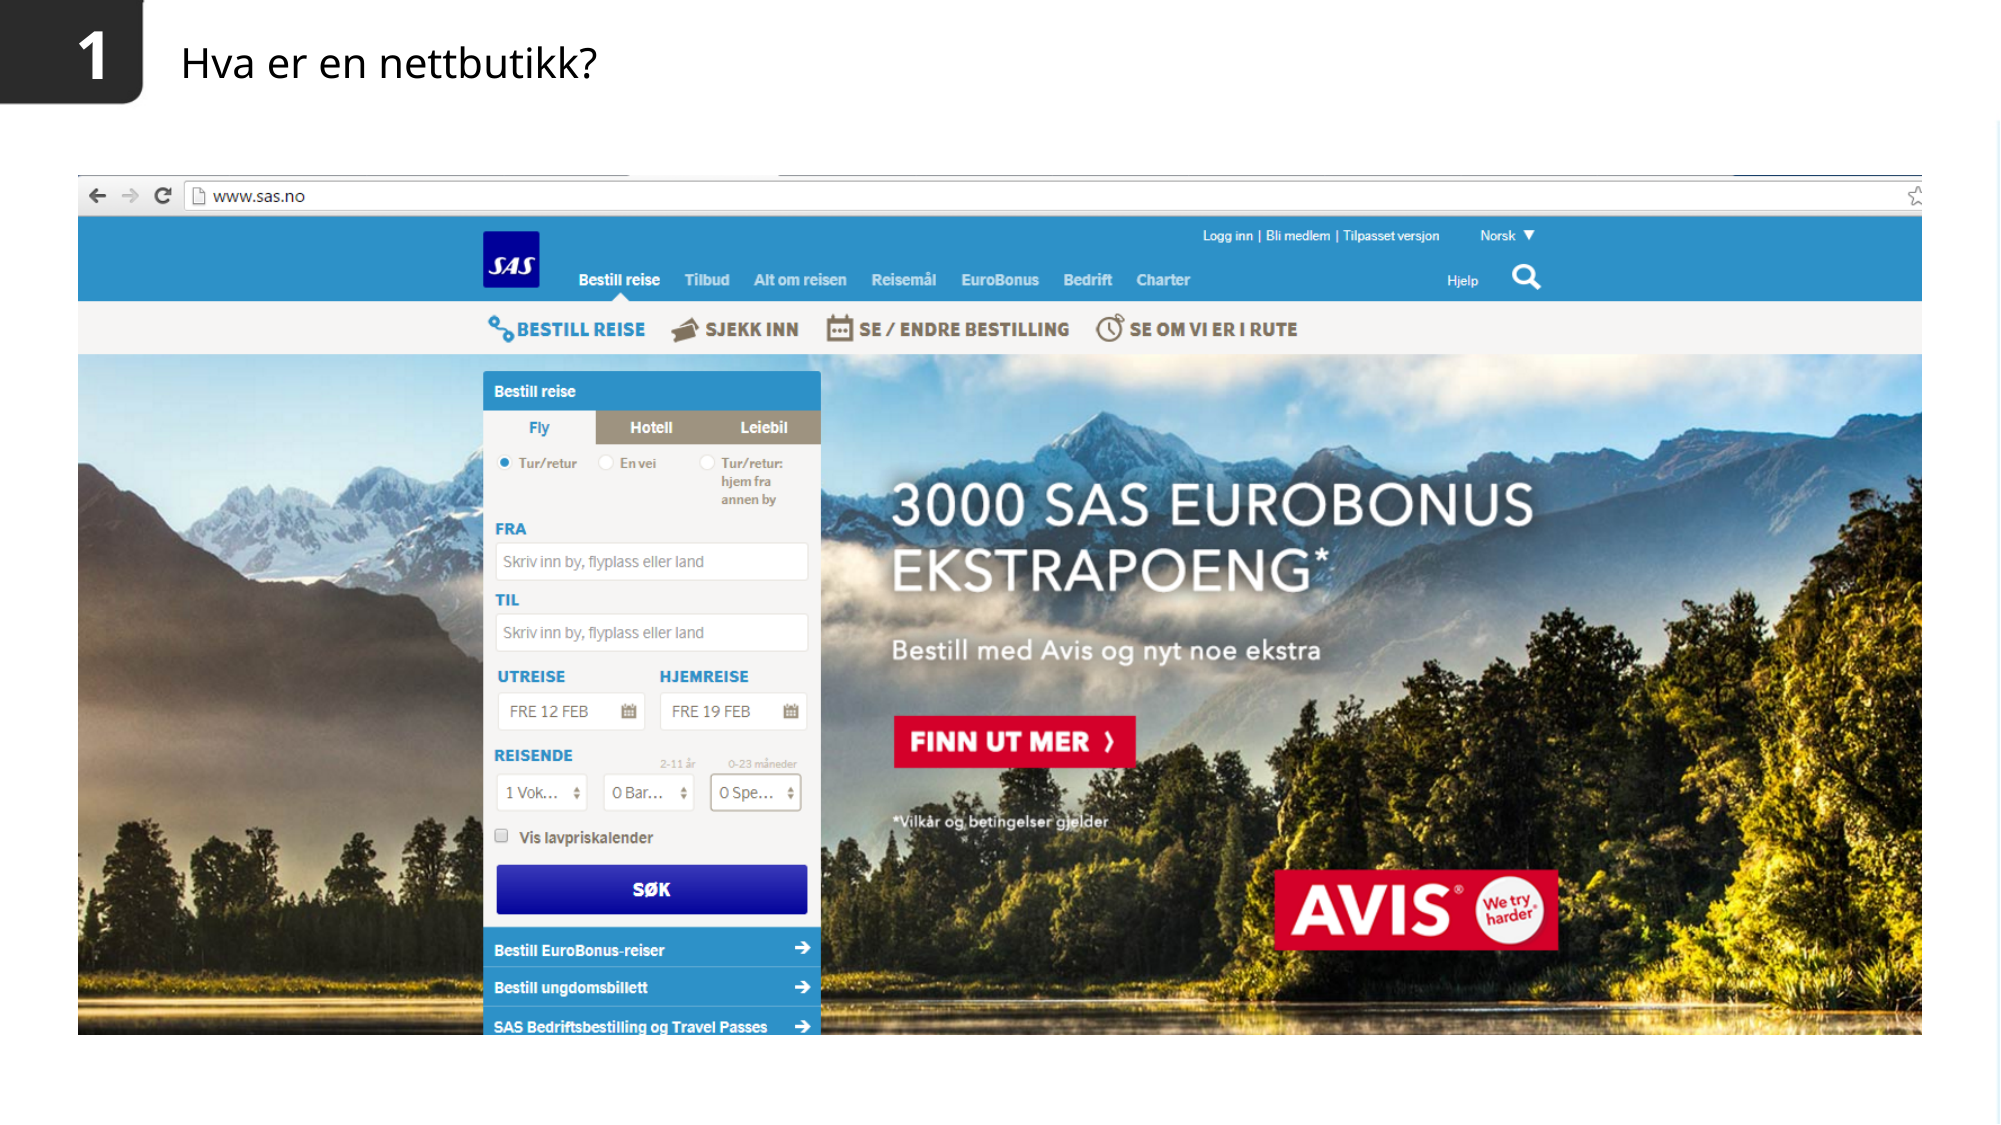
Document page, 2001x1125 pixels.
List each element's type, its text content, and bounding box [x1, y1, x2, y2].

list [78, 175, 1922, 1035]
picture [0, 0, 2000, 1124]
title Hva er en nettbutikk? [165, 34, 1864, 95]
